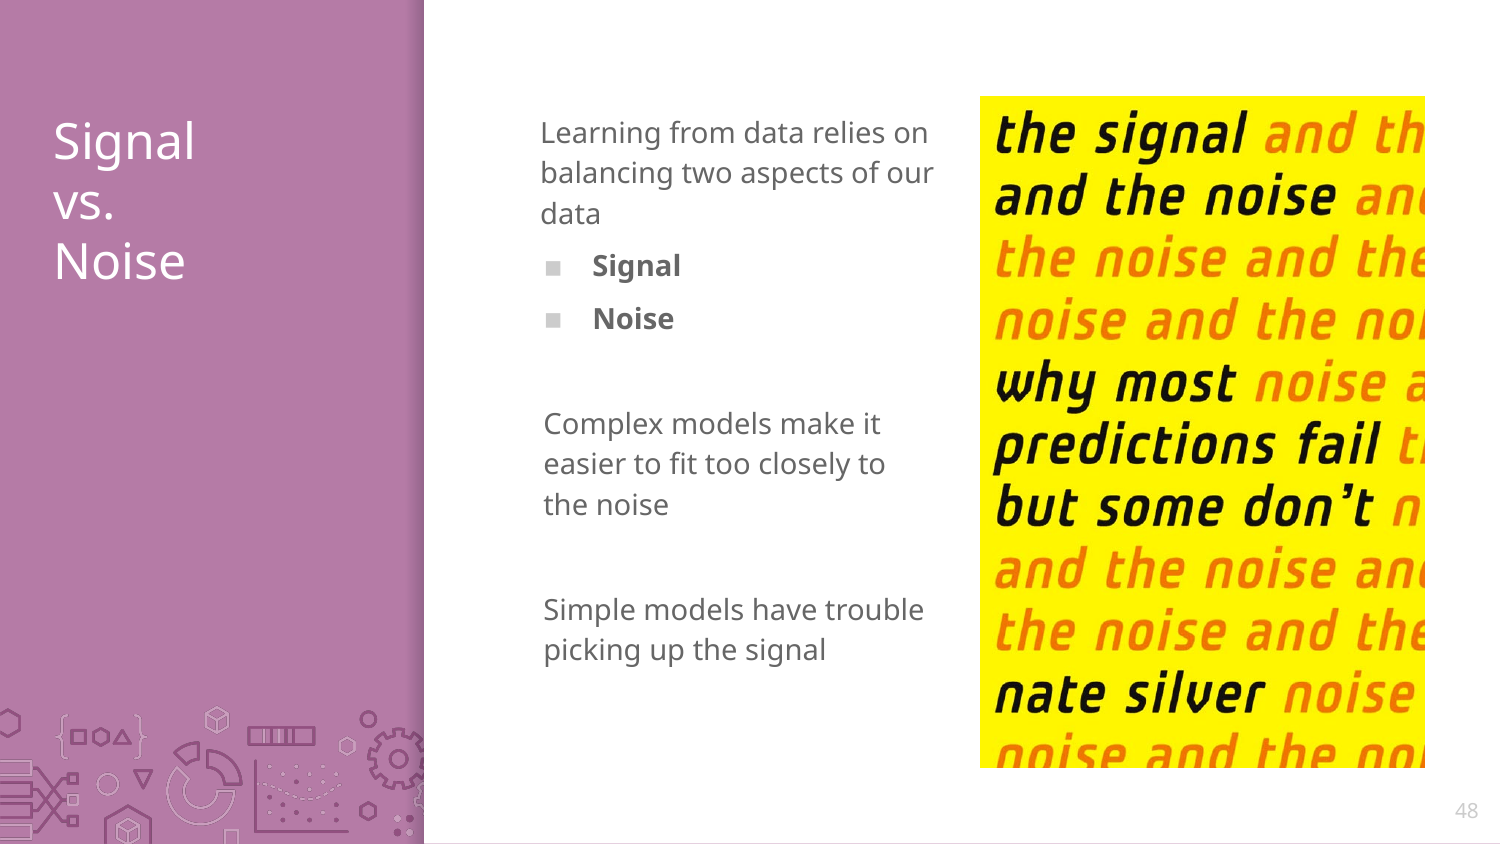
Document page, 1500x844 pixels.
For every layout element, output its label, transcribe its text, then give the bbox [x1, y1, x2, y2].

slide_number 48 [1403, 779, 1494, 844]
picture [0, 701, 424, 844]
title Signal vs. Noise [38, 94, 375, 748]
picture [980, 95, 1426, 768]
list Learning from data relies on balancing two aspects of our data Signal Noise Complex models make it easier to fit too closely to the noise Simple models have trouble picking up the signal [502, 94, 951, 748]
